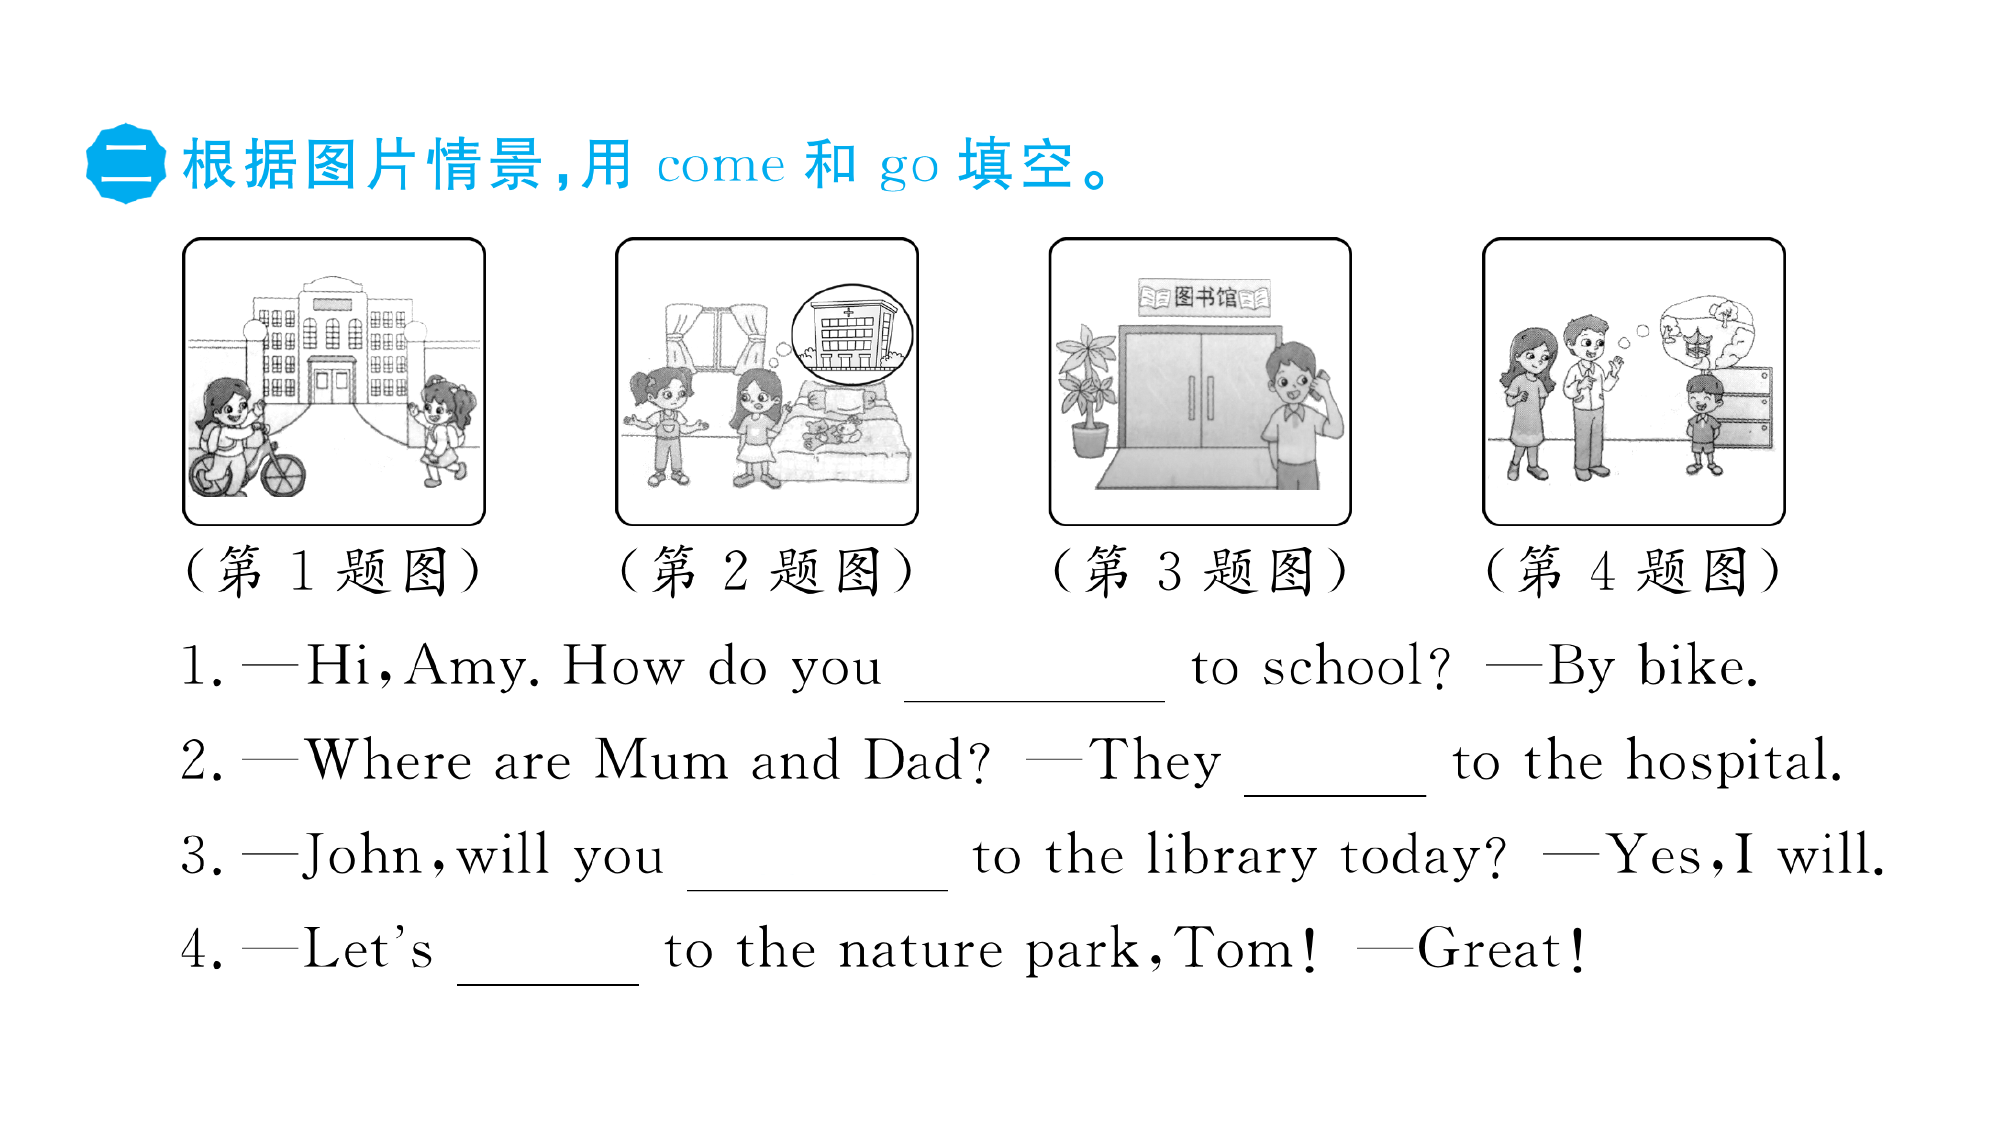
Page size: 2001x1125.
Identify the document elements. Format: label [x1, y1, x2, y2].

picture [81, 113, 1971, 1003]
